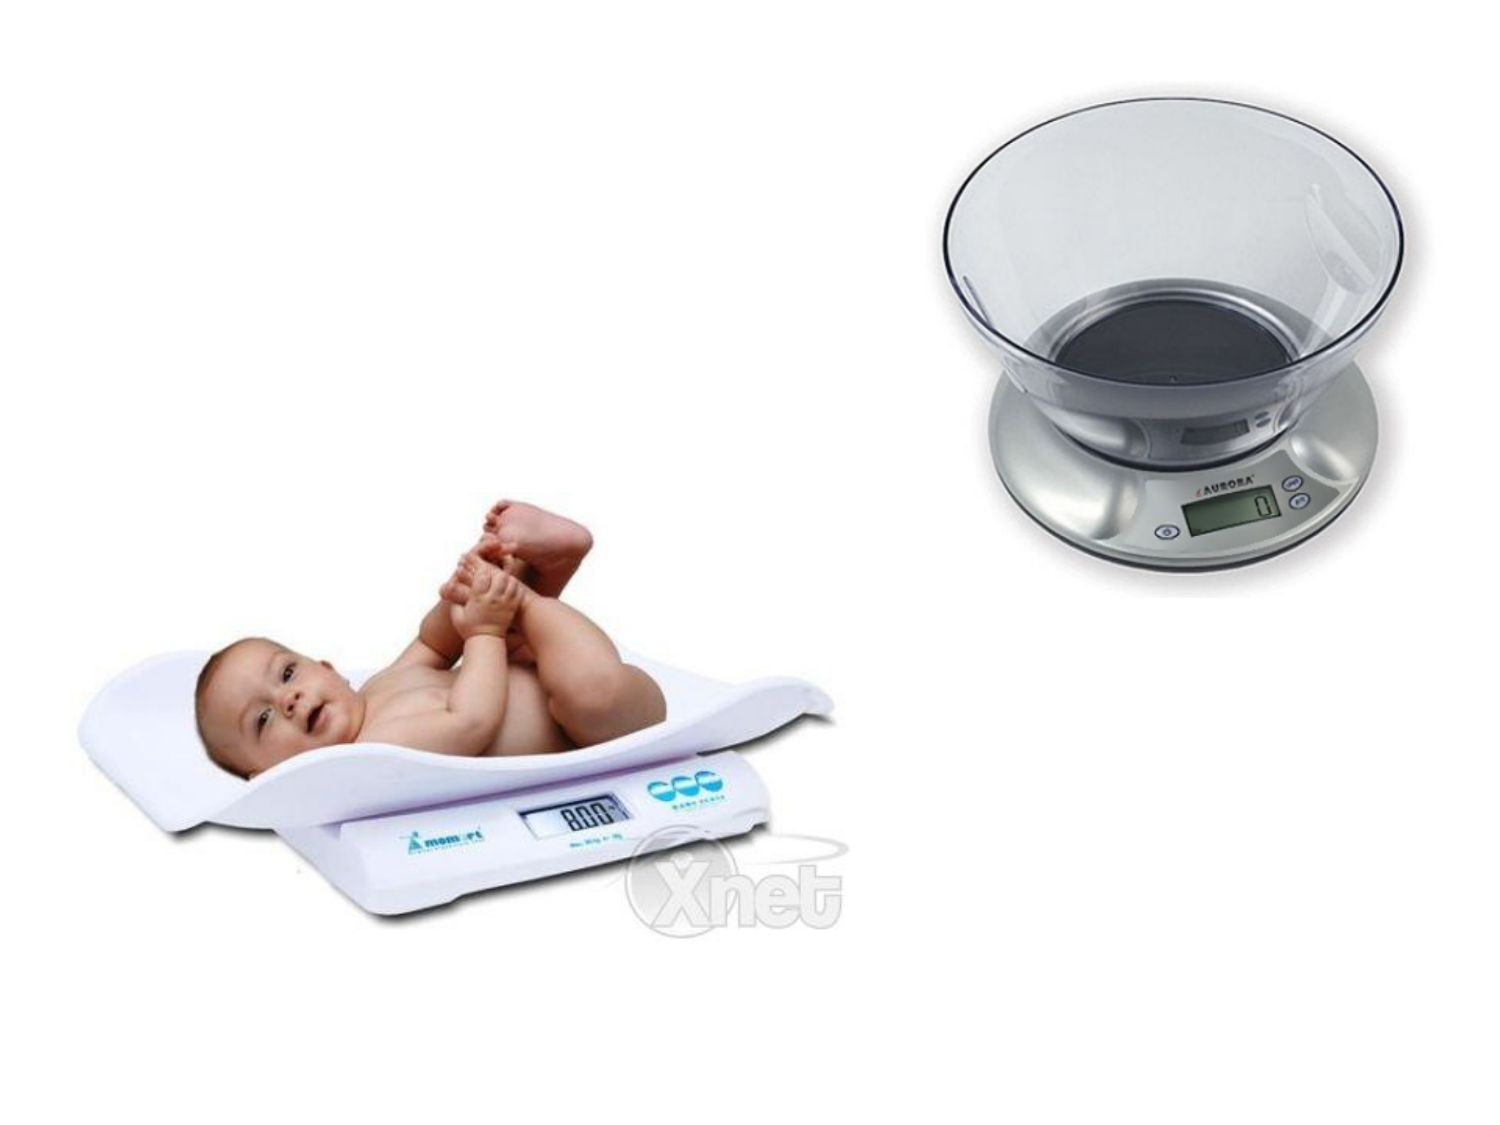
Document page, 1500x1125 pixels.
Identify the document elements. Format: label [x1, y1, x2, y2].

picture [925, 81, 1442, 598]
picture [70, 491, 851, 942]
